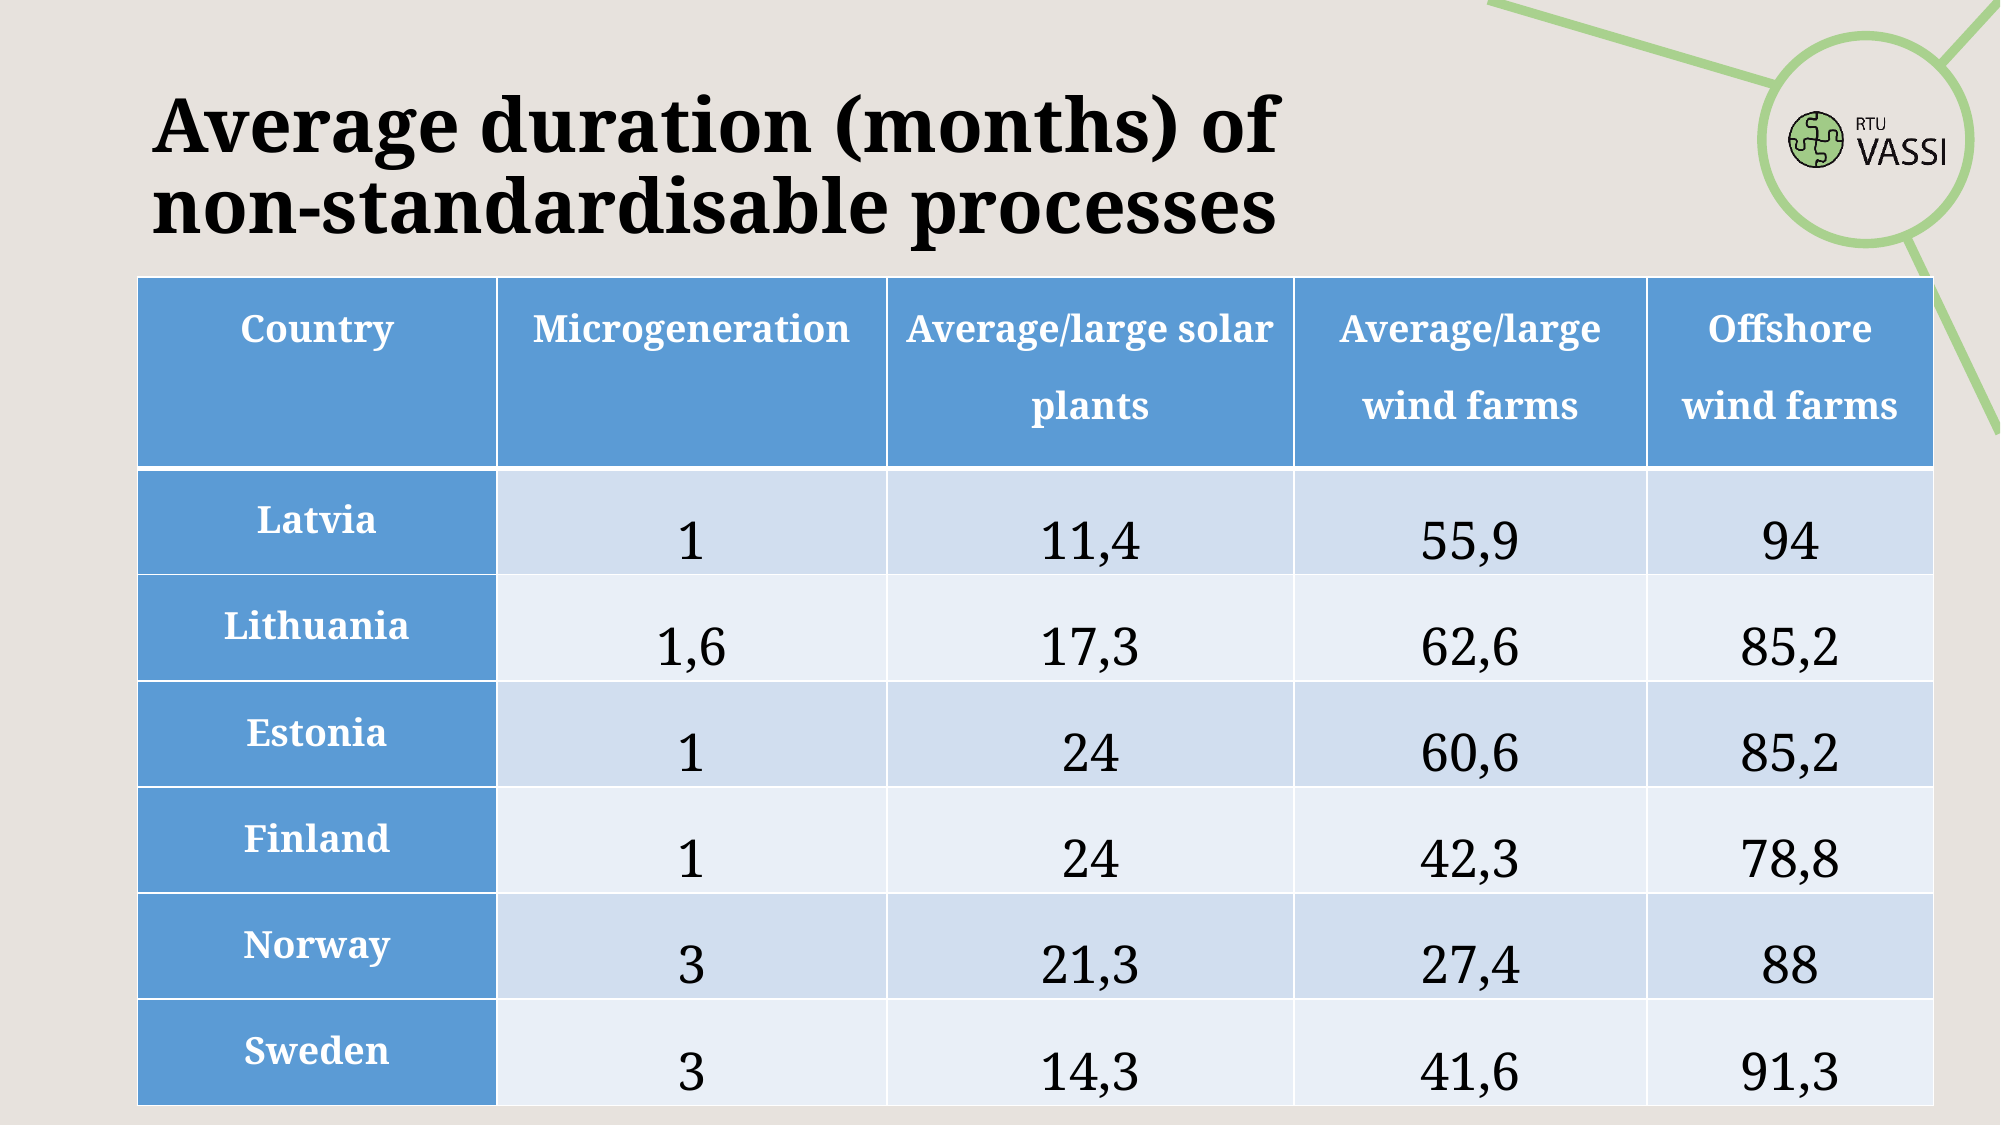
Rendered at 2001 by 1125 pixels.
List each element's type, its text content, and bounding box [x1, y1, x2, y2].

table_cell 1,6 [498, 575, 886, 680]
table_cell 41,6 [1295, 1000, 1646, 1105]
table_cell 88 [1648, 894, 1933, 998]
table_header Average/large wind farms [1295, 278, 1646, 466]
table_cell 78,8 [1648, 788, 1933, 892]
table_cell 55,9 [1295, 471, 1646, 574]
table_header Microgeneration [498, 278, 886, 466]
table_cell 3 [498, 1000, 886, 1105]
table_cell 85,2 [1648, 682, 1933, 786]
table_cell 14,3 [888, 1000, 1293, 1105]
table_header Average/large solar plants [888, 278, 1293, 466]
table_cell 1 [498, 788, 886, 892]
picture [1788, 111, 1945, 168]
table_cell 91,3 [1648, 1000, 1933, 1105]
table_cell Sweden [138, 1000, 496, 1105]
table_cell 85,2 [1648, 575, 1933, 680]
table_cell 24 [888, 788, 1293, 892]
table_cell 24 [888, 682, 1293, 786]
table_header Offshore wind farms [1648, 278, 1933, 466]
table_cell Lithuania [138, 575, 496, 680]
table_cell 1 [498, 682, 886, 786]
table_cell 60,6 [1295, 682, 1646, 786]
table_cell 1 [498, 471, 886, 574]
table_cell Estonia [138, 682, 496, 786]
table_cell Finland [138, 788, 496, 892]
table_cell 21,3 [888, 894, 1293, 998]
table_cell 42,3 [1295, 788, 1646, 892]
table_cell Latvia [138, 471, 496, 574]
title Average duration (months) of non-standardisable processes [137, 59, 1761, 276]
table_cell Norway [138, 894, 496, 998]
table_cell 3 [498, 894, 886, 998]
table_cell 11,4 [888, 471, 1293, 574]
table_cell 17,3 [888, 575, 1293, 680]
table_cell 94 [1648, 471, 1933, 574]
table_header Country [138, 278, 496, 466]
table_cell 27,4 [1295, 894, 1646, 998]
table_cell 62,6 [1295, 575, 1646, 680]
